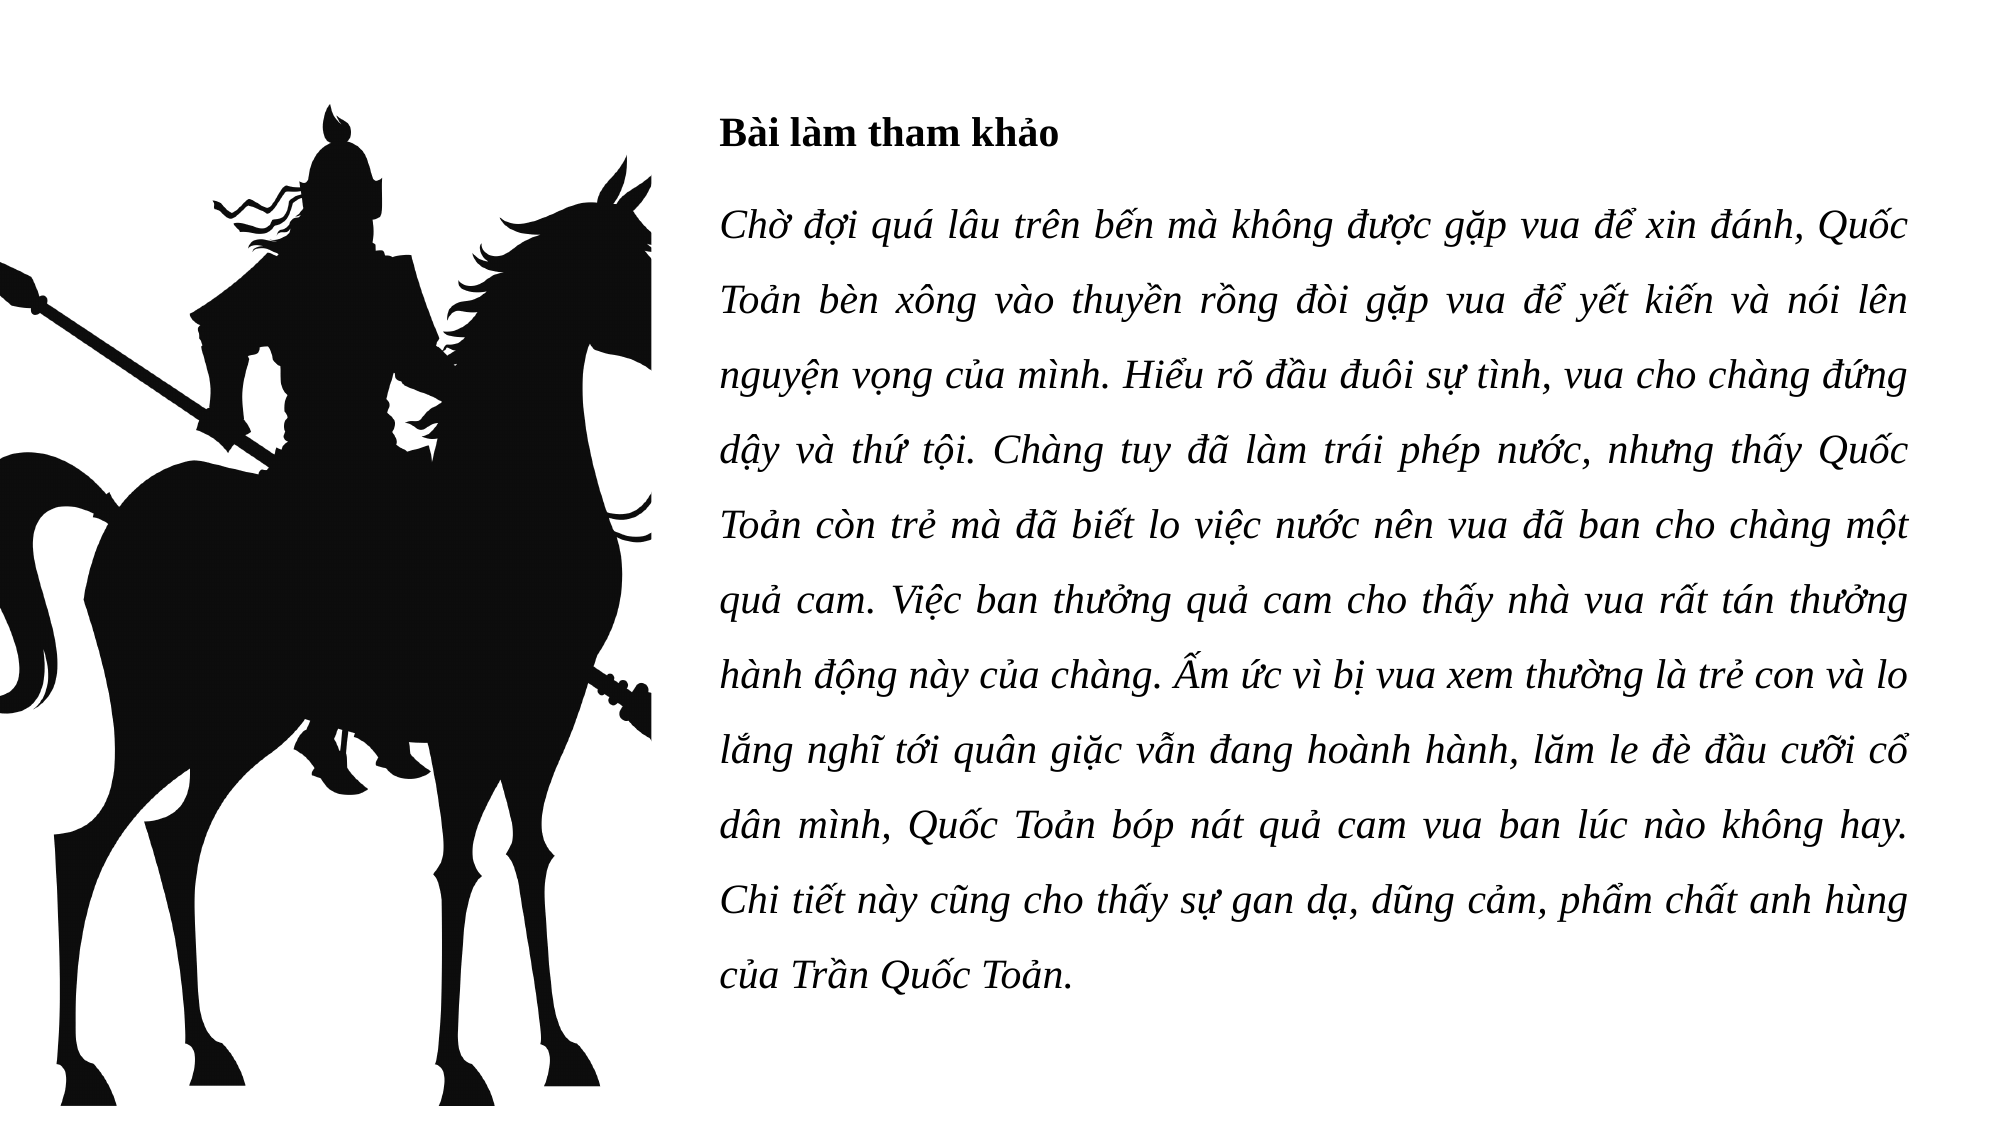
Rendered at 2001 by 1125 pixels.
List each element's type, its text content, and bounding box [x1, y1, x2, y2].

text_box [0, 104, 910, 1107]
text_box [650, 64, 1945, 1077]
text_box Bài làm tham khảo Chờ đợi quá lâu trên bến mà không được gặp vua để xin đánh, Quốc Toản bèn xông vào thuyền rồng đòi gặp vua để yết kiến và nói lên nguyện vọng của mình. Hiểu rõ đầu đuôi sự tình, vua cho chàng đứng dậy và thứ tội. Chàng tuy đã làm trái phép nước, nhưng thấy Quốc Toản còn trẻ mà đã biết lo việc nước nên vua đã ban cho chàng một quả cam. Việc ban thưởng quả cam cho thấy nhà vua rất tán thưởng hành động này của chàng. Ấm ức vì bị vua xem thường là trẻ con và lo lắng nghĩ tới quân giặc vẫn đang hoành hành, lăm le đè đầu cưỡi cổ dân mình, Quốc Toản bóp nát quả cam vua ban lúc nào không hay. Chi tiết này cũng cho thấy sự gan dạ, dũng cảm, phẩm chất anh hùng của Trần Quốc Toản. [704, 72, 1925, 1071]
